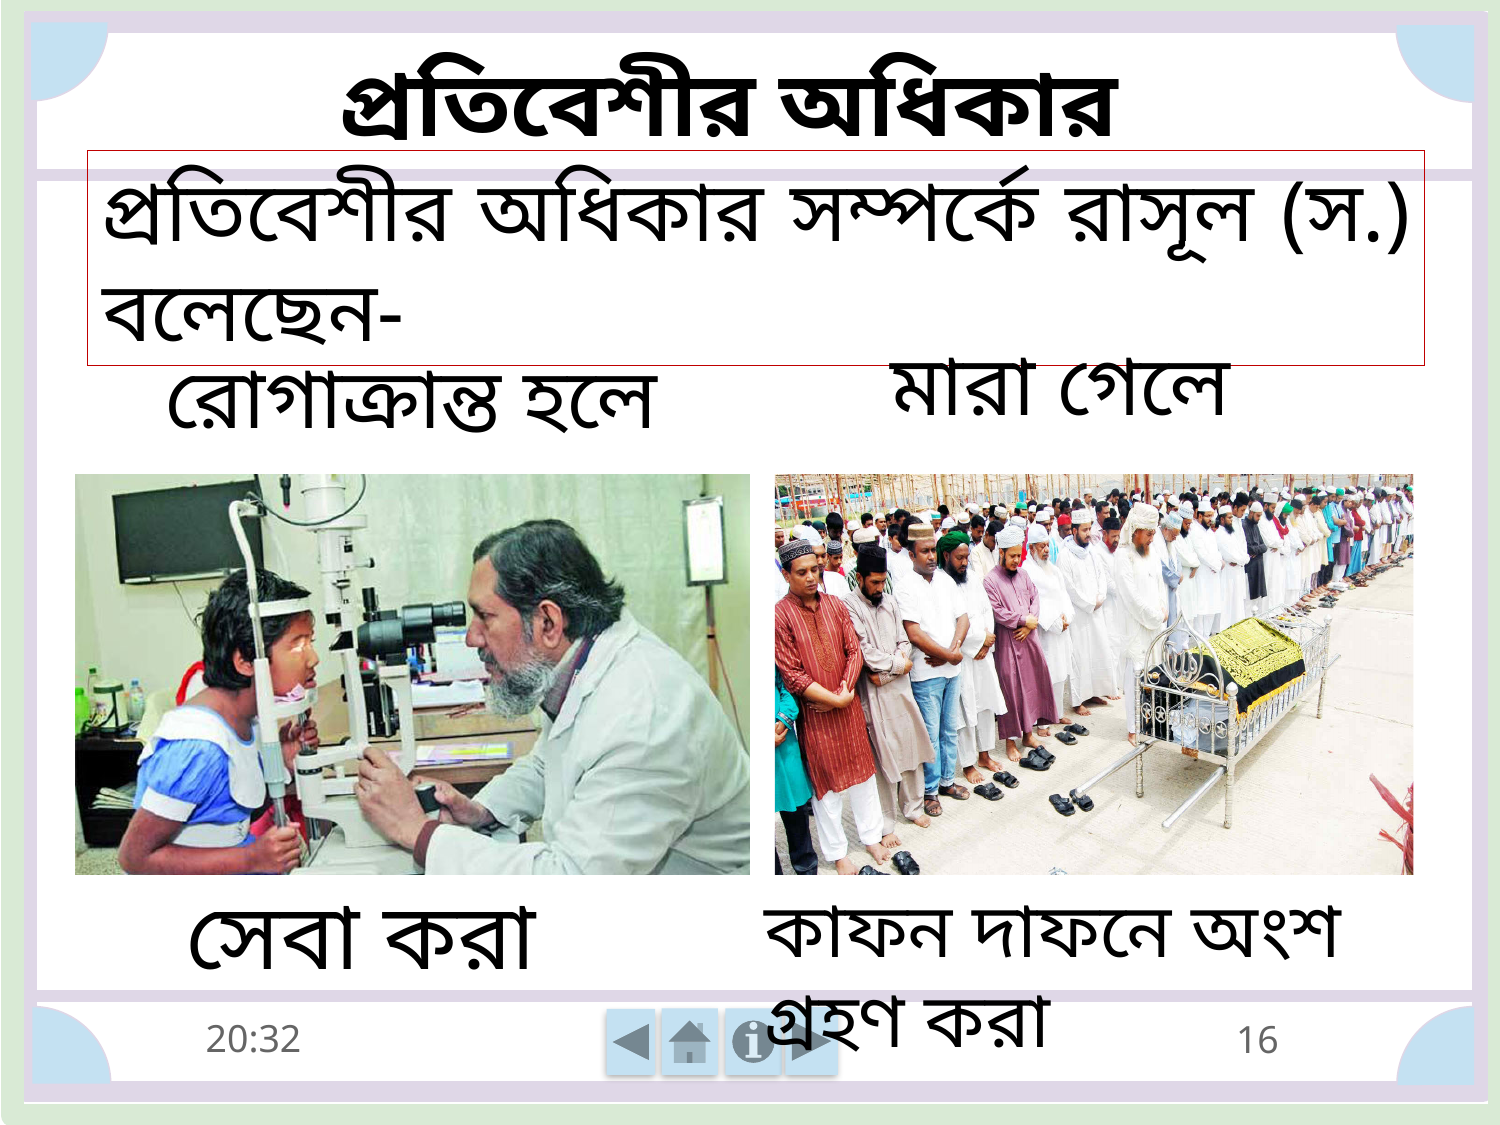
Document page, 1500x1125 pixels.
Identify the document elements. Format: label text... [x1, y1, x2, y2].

text_box মারা গেলে [875, 324, 1267, 440]
picture [74, 474, 751, 876]
text_box প্রতিবেশীর অধিকার সম্পর্কে রাসূল (স.) বলেছেন- [87, 150, 1425, 366]
text_box প্রতিবেশীর অধিকার [325, 37, 1133, 150]
text_box রোগাক্রান্ত হলে [150, 337, 716, 453]
text_box সেবা করা [171, 884, 599, 995]
picture [774, 474, 1414, 876]
text_box কাফন দাফনে অংশ গ্রহণ করা [750, 874, 1463, 1070]
